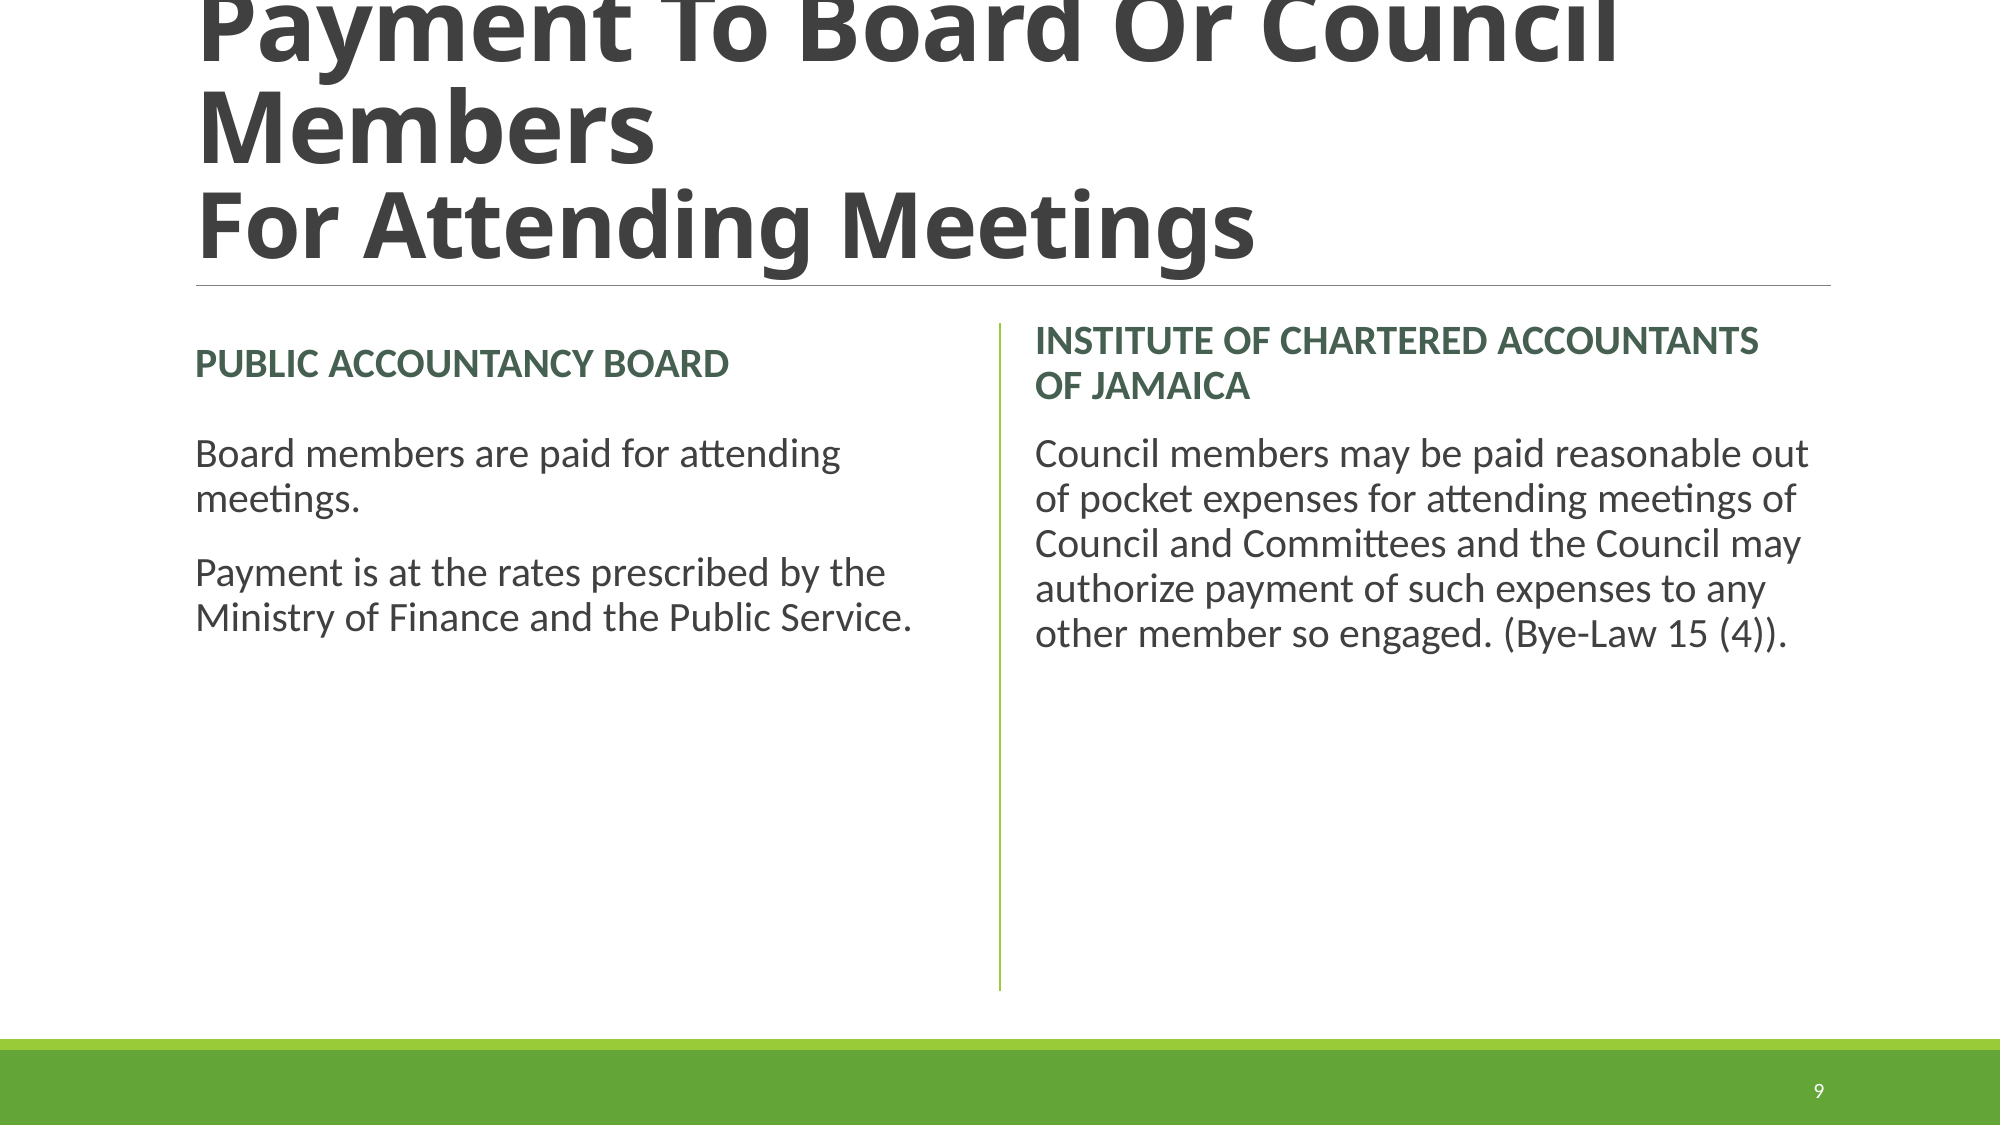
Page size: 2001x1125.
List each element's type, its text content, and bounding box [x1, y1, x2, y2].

list PUBLIC ACCOUNTANCY BOARD [180, 303, 990, 423]
list Council members may be paid reasonable out of pocket expenses for attending meetings of Council and Committees and the Council may authorize payment of such expenses to any other member so engaged. (Bye-Law 15 (4)). [1020, 423, 1830, 978]
list INSTITUTE OF CHARTERED ACCOUNTANTS OF JAMAICA [1020, 303, 1830, 423]
list Board members are paid for attending meetings. Payment is at the rates prescribed by the Ministry of Finance and the Public Service. [180, 423, 990, 978]
slide_number 9 [1624, 1059, 1840, 1120]
title Payment To Board Or Council Members For Attending Meetings [180, 47, 1830, 285]
